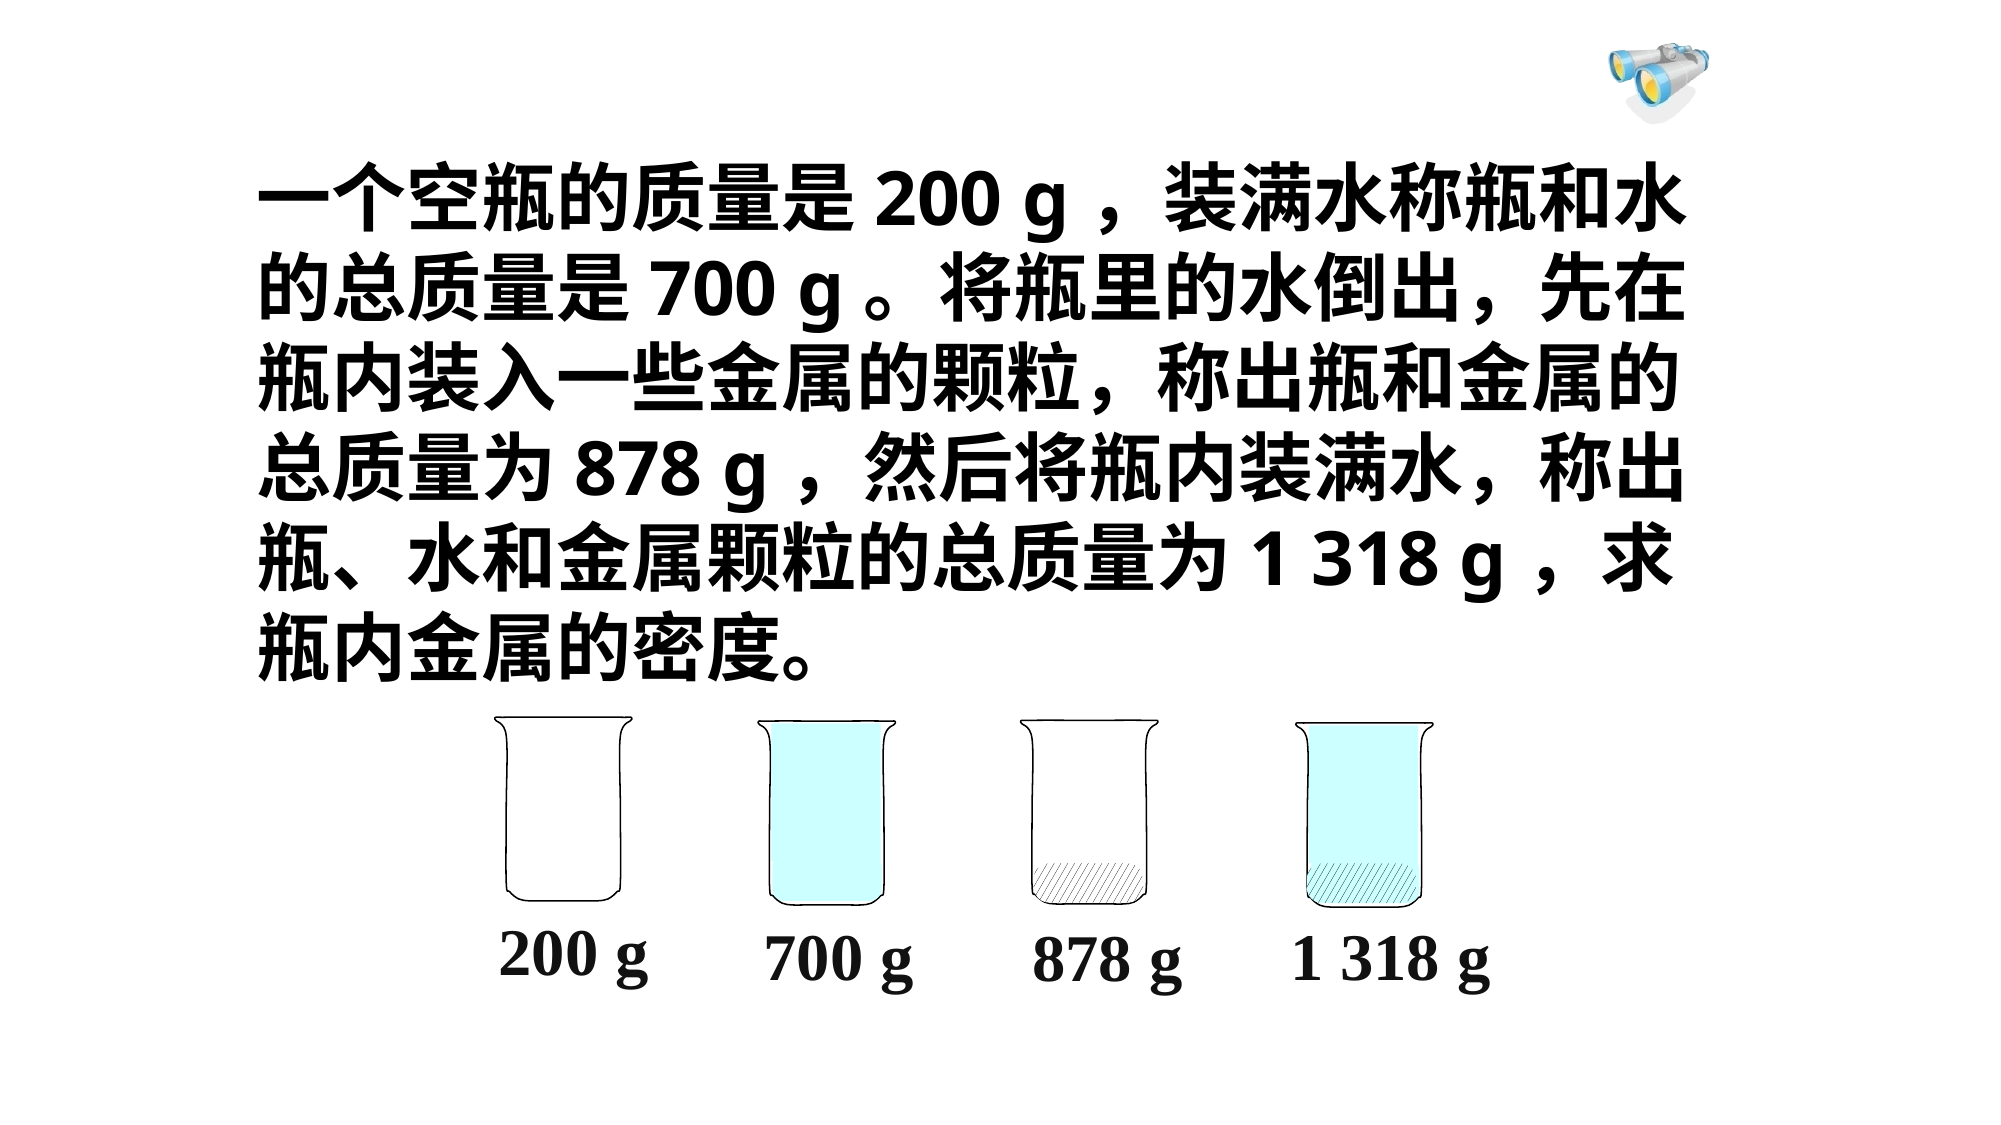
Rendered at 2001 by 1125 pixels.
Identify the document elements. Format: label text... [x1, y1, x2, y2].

text_box 一个空瓶的质量是200 g，装满水称瓶和水的总质量是700 g。将瓶里的水倒出，先在瓶内装入一些金属的颗粒，称出瓶和金属的总质量为878 g，然后将瓶内装满水，称出瓶、水和金属颗粒的总质量为1 318 g，求瓶内金属的密度。 [241, 143, 1750, 699]
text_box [748, 719, 929, 1002]
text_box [1275, 721, 1506, 1003]
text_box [1017, 719, 1198, 1004]
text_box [483, 716, 664, 998]
picture [1585, 23, 1731, 144]
